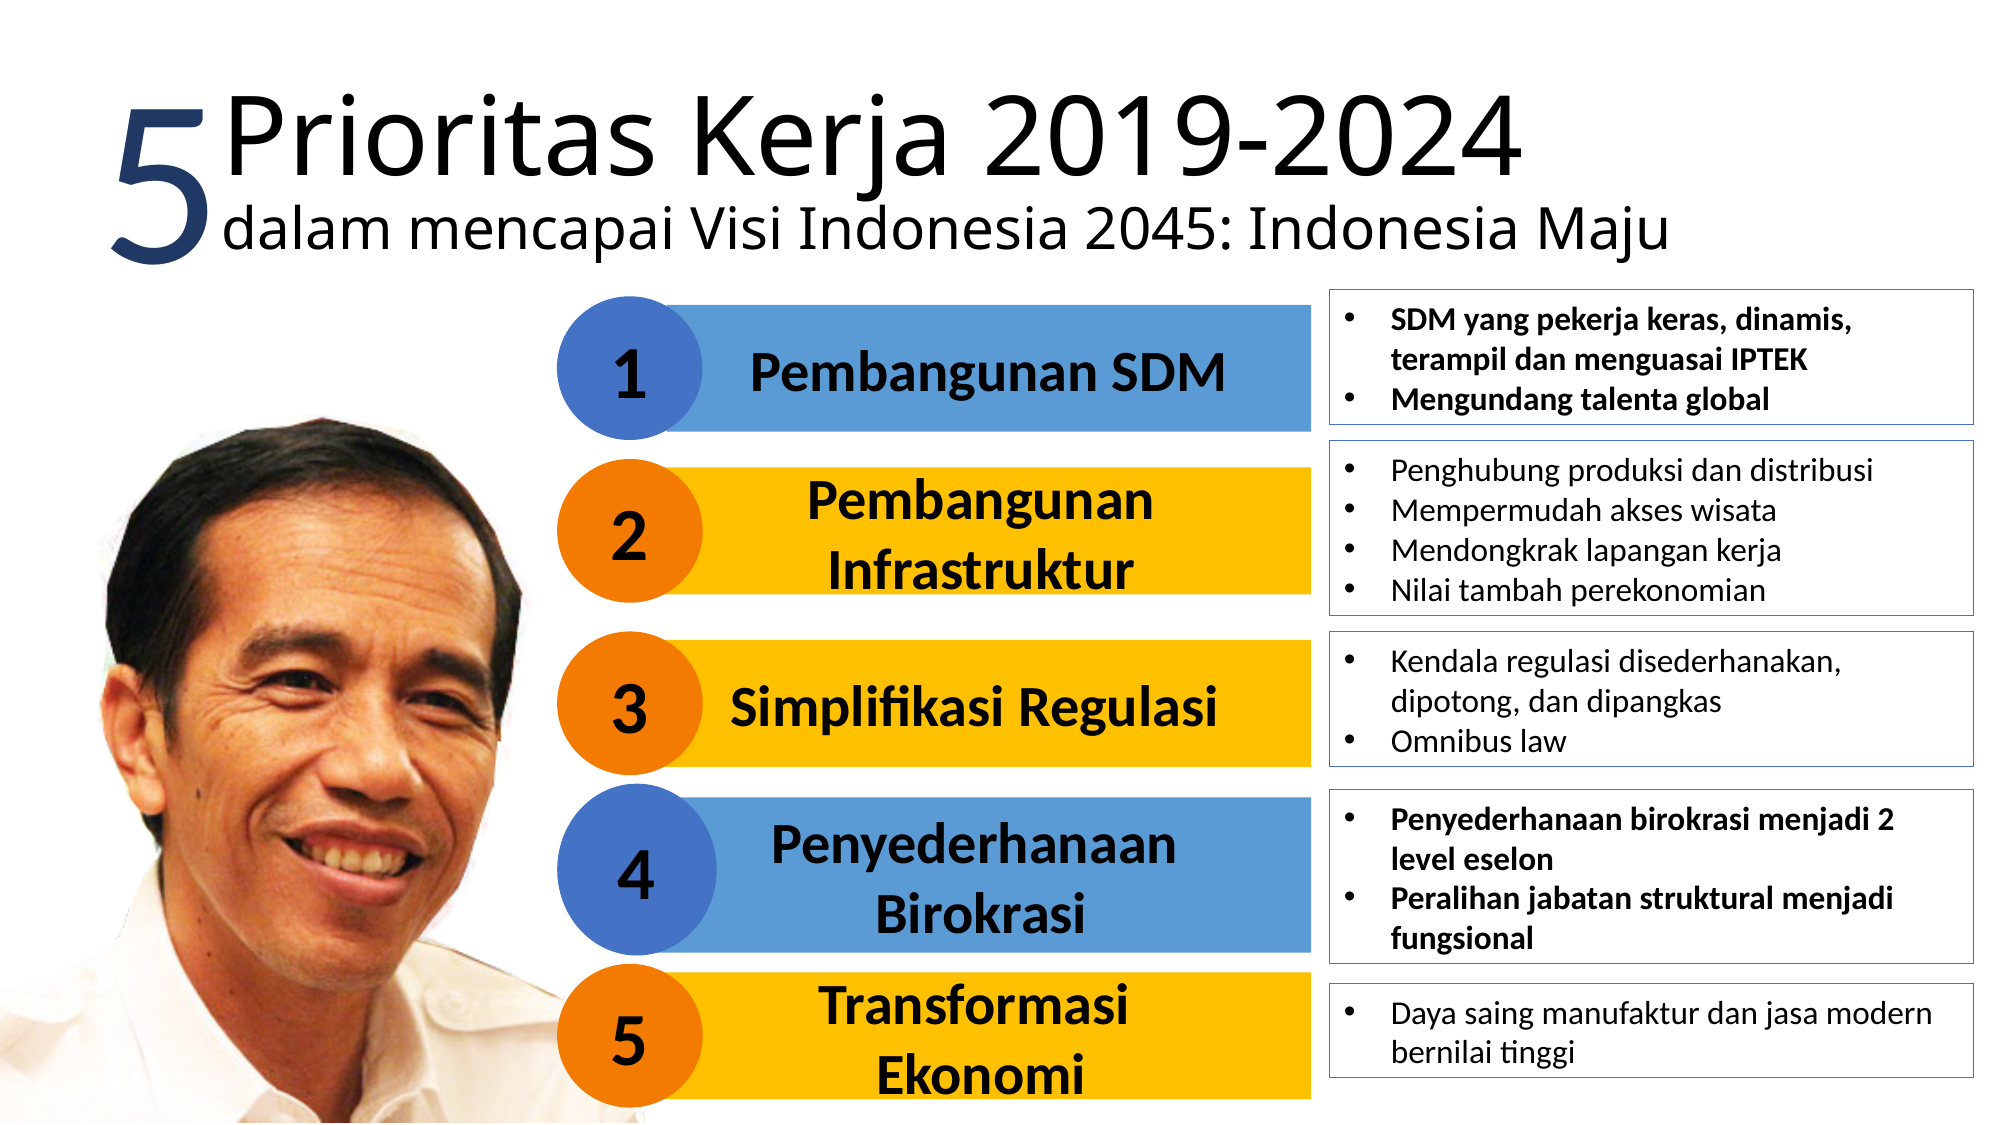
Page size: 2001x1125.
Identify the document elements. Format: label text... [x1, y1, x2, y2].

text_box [557, 631, 1312, 776]
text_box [557, 783, 1312, 956]
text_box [556, 296, 1312, 440]
title Prioritas Kerja 2019-2024 dalam mencapai Visi Indonesia 2045: Indonesia Maju [206, 62, 1932, 281]
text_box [557, 963, 1312, 1108]
text_box Penyederhanaan birokrasi menjadi 2 level eselon Peralihan jabatan struktural menjadi fungsional [1329, 789, 1974, 964]
text_box Kendala regulasi disederhanakan, dipotong, dan dipangkas Omnibus law [1329, 631, 1974, 767]
text_box SDM yang pekerja keras, dinamis, terampil dan menguasai IPTEK Mengundang talenta global [1329, 289, 1974, 425]
text_box 5 [86, 16, 189, 319]
picture [0, 321, 949, 1124]
text_box Penghubung produksi dan distribusi Mempermudah akses wisata Mendongkrak lapangan kerja Nilai tambah perekonomian [1329, 440, 1974, 616]
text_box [557, 458, 1312, 603]
text_box Daya saing manufaktur dan jasa modern bernilai tinggi [1329, 983, 1974, 1078]
